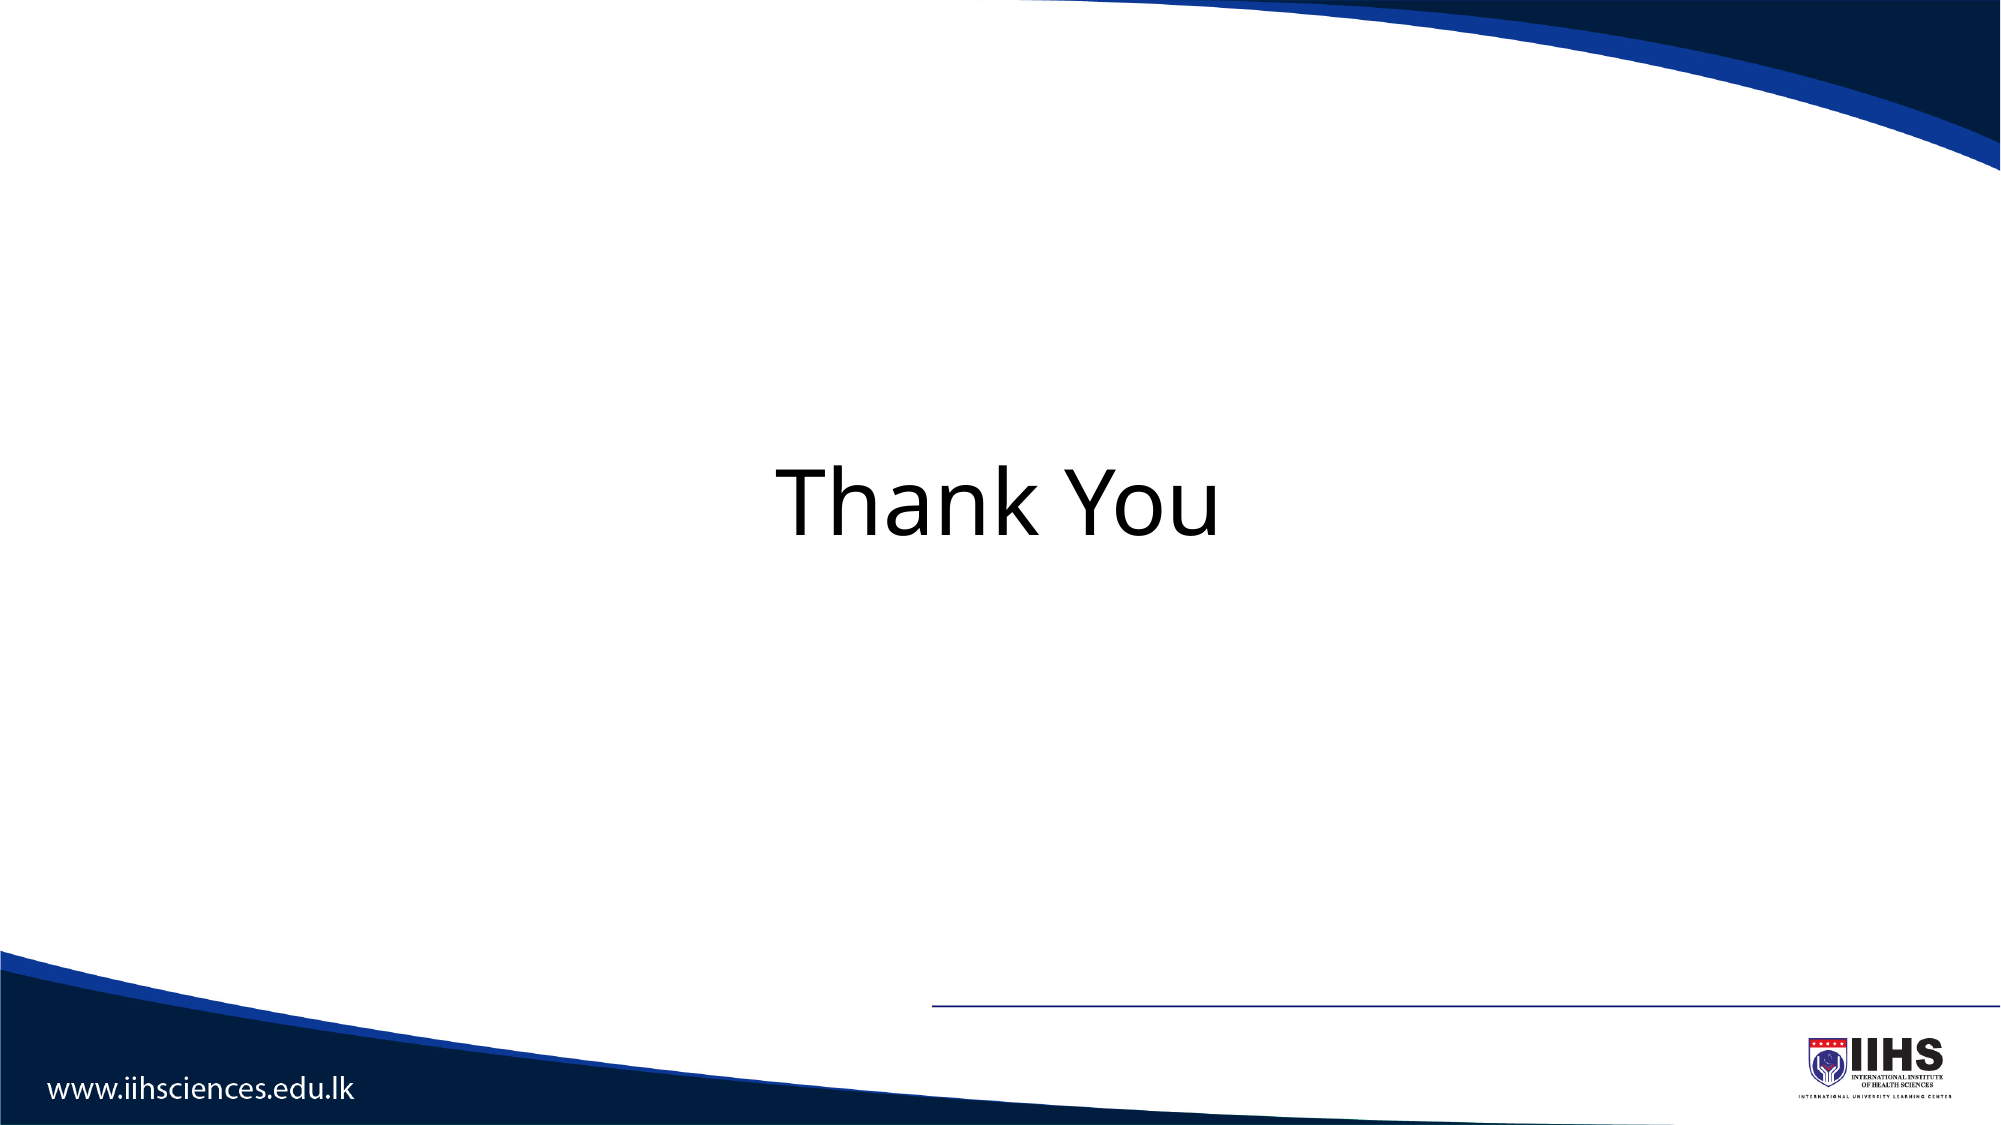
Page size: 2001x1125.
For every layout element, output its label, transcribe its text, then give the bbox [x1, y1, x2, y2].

title Thank You [137, 396, 1863, 615]
picture [0, 0, 2001, 1125]
